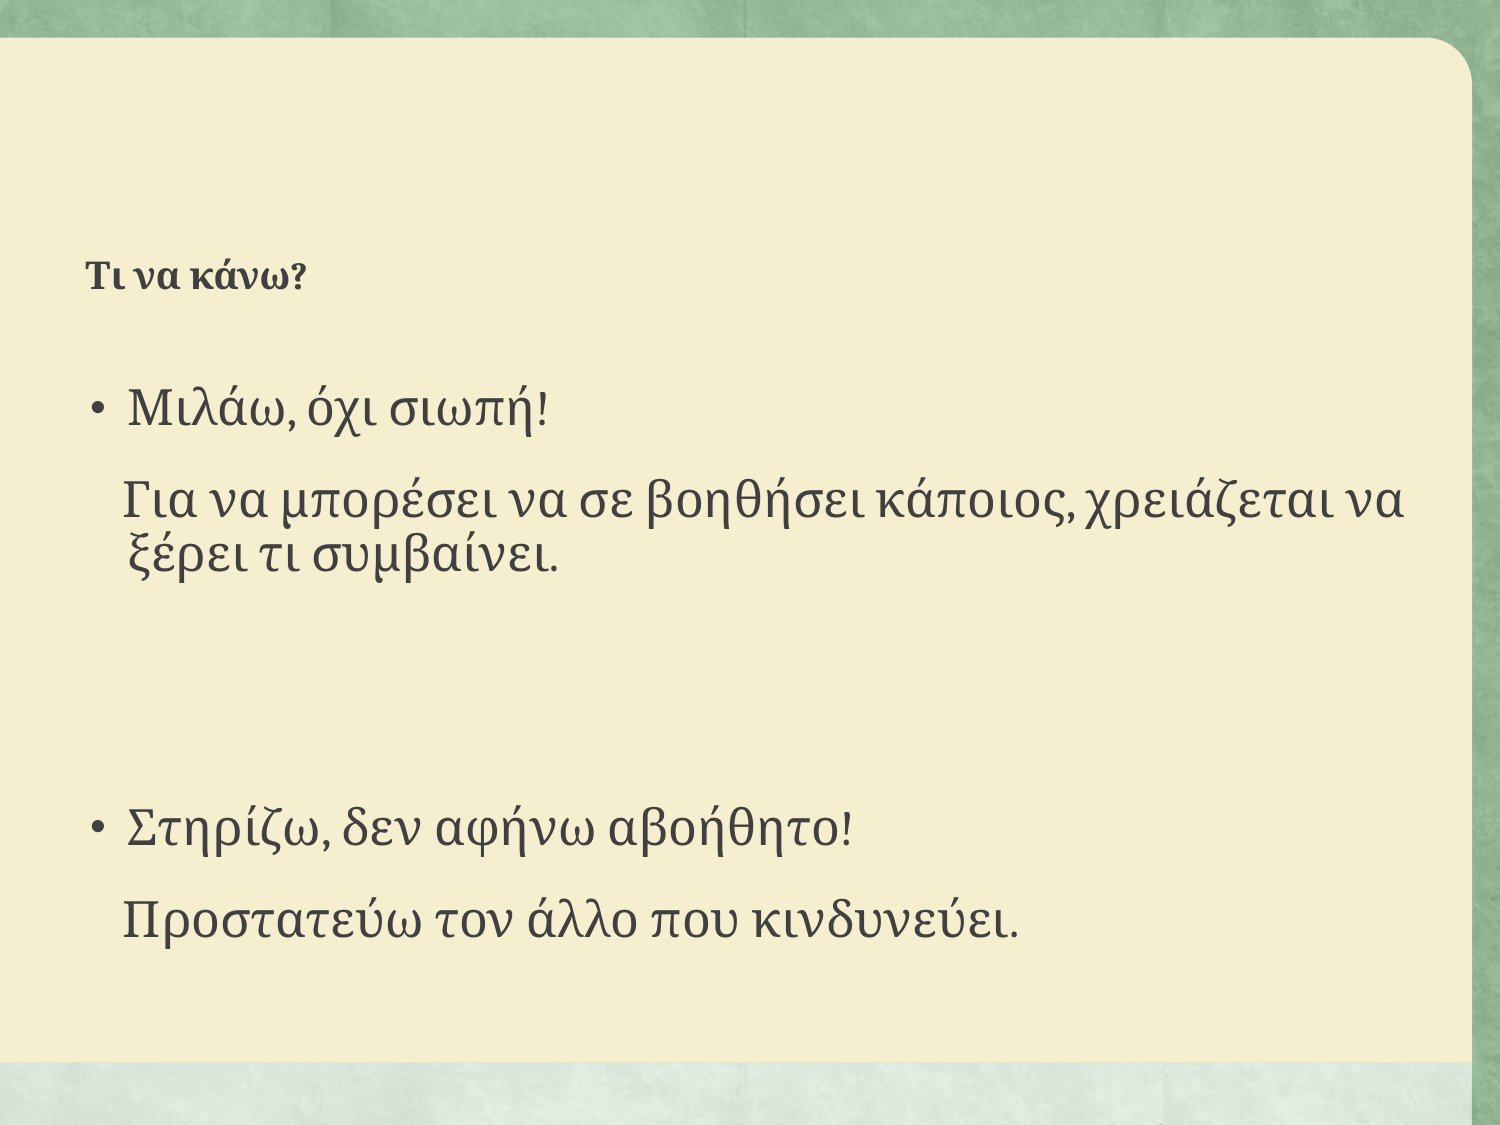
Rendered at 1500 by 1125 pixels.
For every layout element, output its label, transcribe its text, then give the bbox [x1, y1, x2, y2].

list Μιλάω, όχι σιωπή! Για να μπορέσει να σε βοηθήσει κάποιος, χρειάζεται να ξέρει τι συμβαίνει. Στηρίζω, δεν αφήνω αβοήθητο! Προστατεύω τον άλλο που κινδυνεύει. [75, 375, 1425, 1038]
title Τι να κάνω? [70, 164, 1421, 352]
